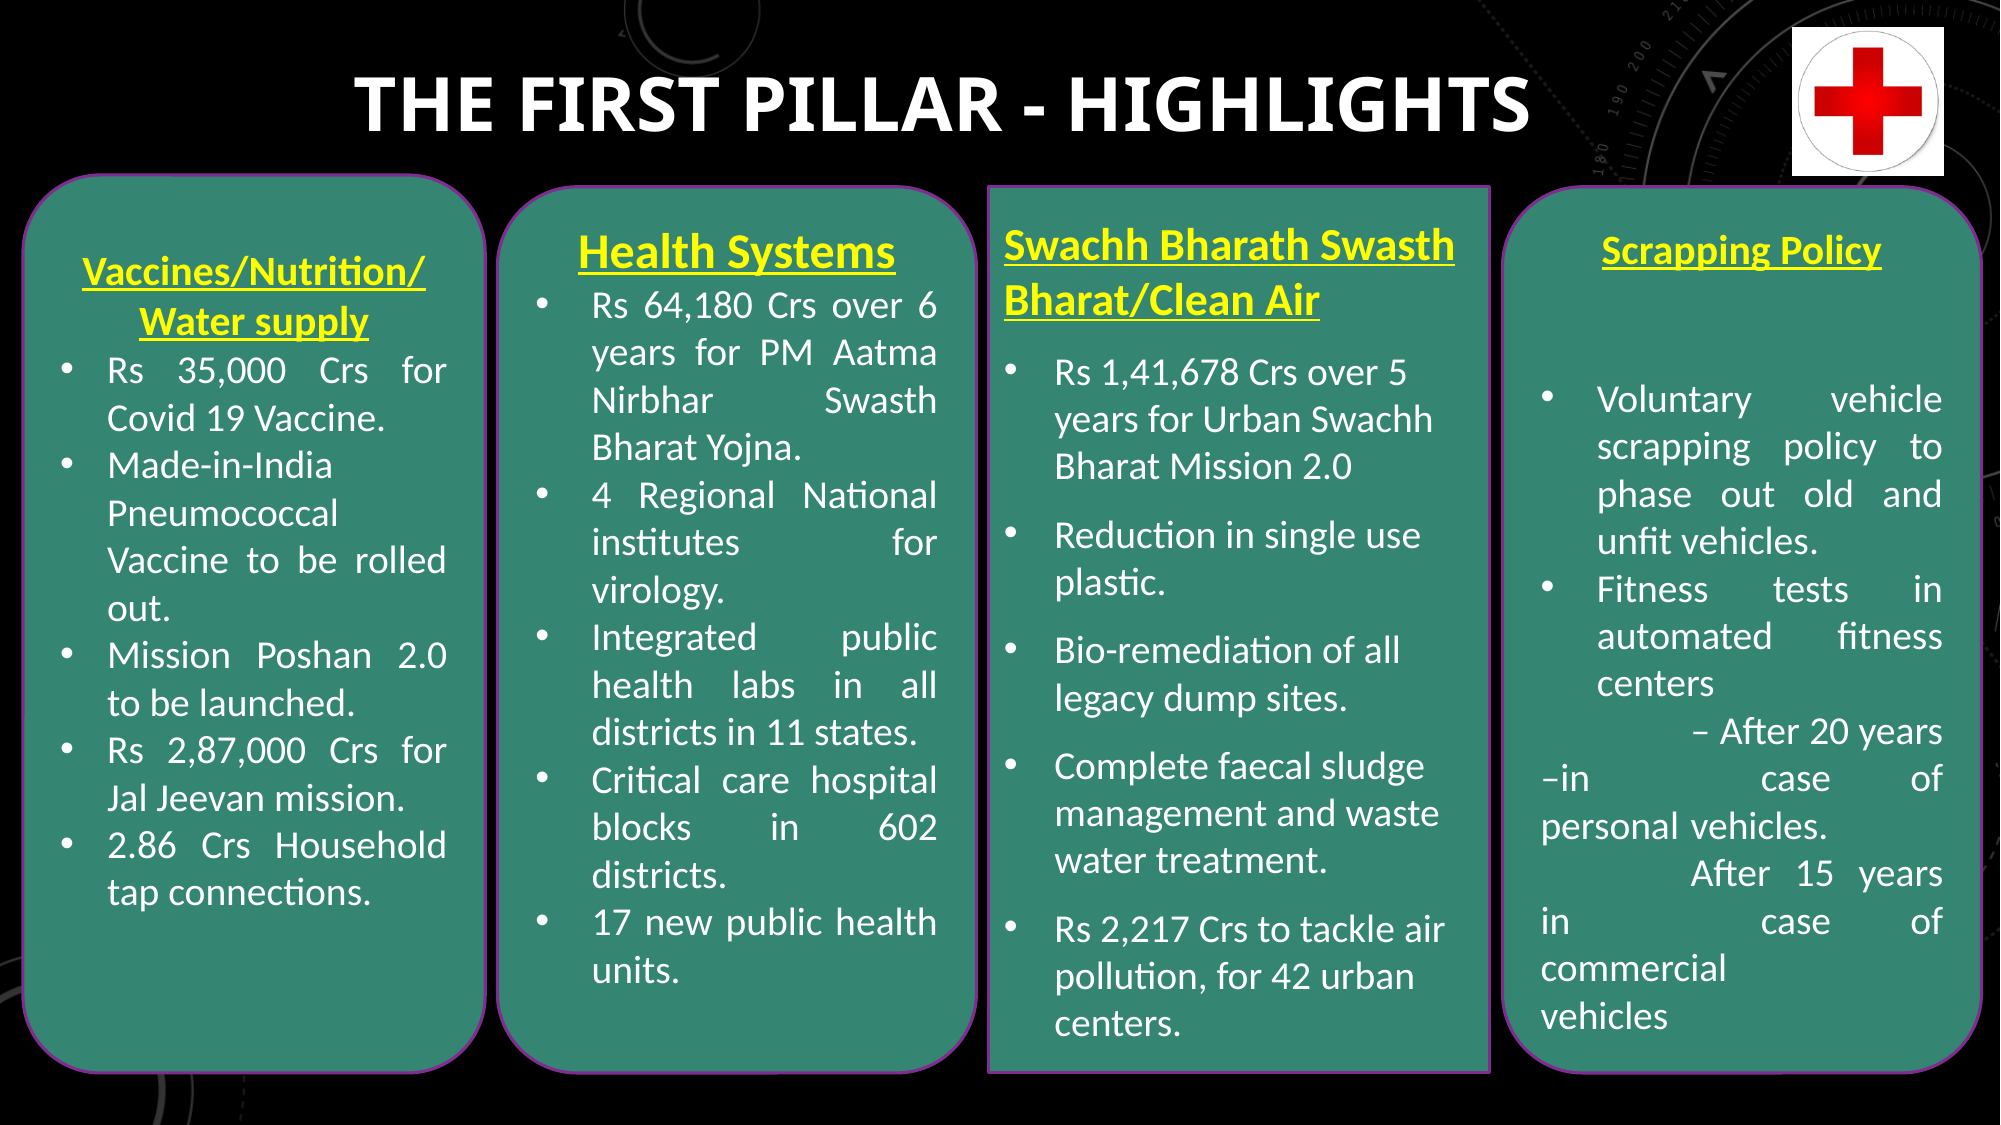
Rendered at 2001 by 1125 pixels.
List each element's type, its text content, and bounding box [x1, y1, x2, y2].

text_box Health Systems Rs 64,180 Crs over 6 years for PM Aatma Nirbhar Swasth Bharat Yojna. 4 Regional National institutes for virology. Integrated public health labs in all districts in 11 states. Critical care hospital blocks in 602 districts. 17 new public health units. [495, 185, 978, 1075]
picture [0, 0, 2000, 1125]
text_box Vaccines/Nutrition/ Water supply Rs 35,000 Crs for Covid 19 Vaccine. Made-in-India Pneumococcal Vaccine to be rolled out. Mission Poshan 2.0 to be launched. Rs 2,87,000 Crs for Jal Jeevan mission. 2.86 Crs Household tap connections. [21, 173, 487, 1075]
text_box Scrapping Policy Voluntary vehicle scrapping policy to phase out old and unfit vehicles. Fitness tests in automated fitness centers – After 20 years –in case of personal vehicles. After 15 years in case of commercial vehicles [1500, 185, 1984, 1075]
list Swachh Bharath Swasth Bharat/Clean Air Rs 1,41,678 Crs over 5 years for Urban Swachh Bharat Mission 2.0 Reduction in single use plastic. Bio-remediation of all legacy dump sites. Complete faecal sludge management and waste water treatment. Rs 2,217 Crs to tackle air pollution, for 42 urban centers. [987, 185, 1491, 1074]
title THE FIRST PILLAR - HIGHLIGHTS [112, 27, 1775, 175]
